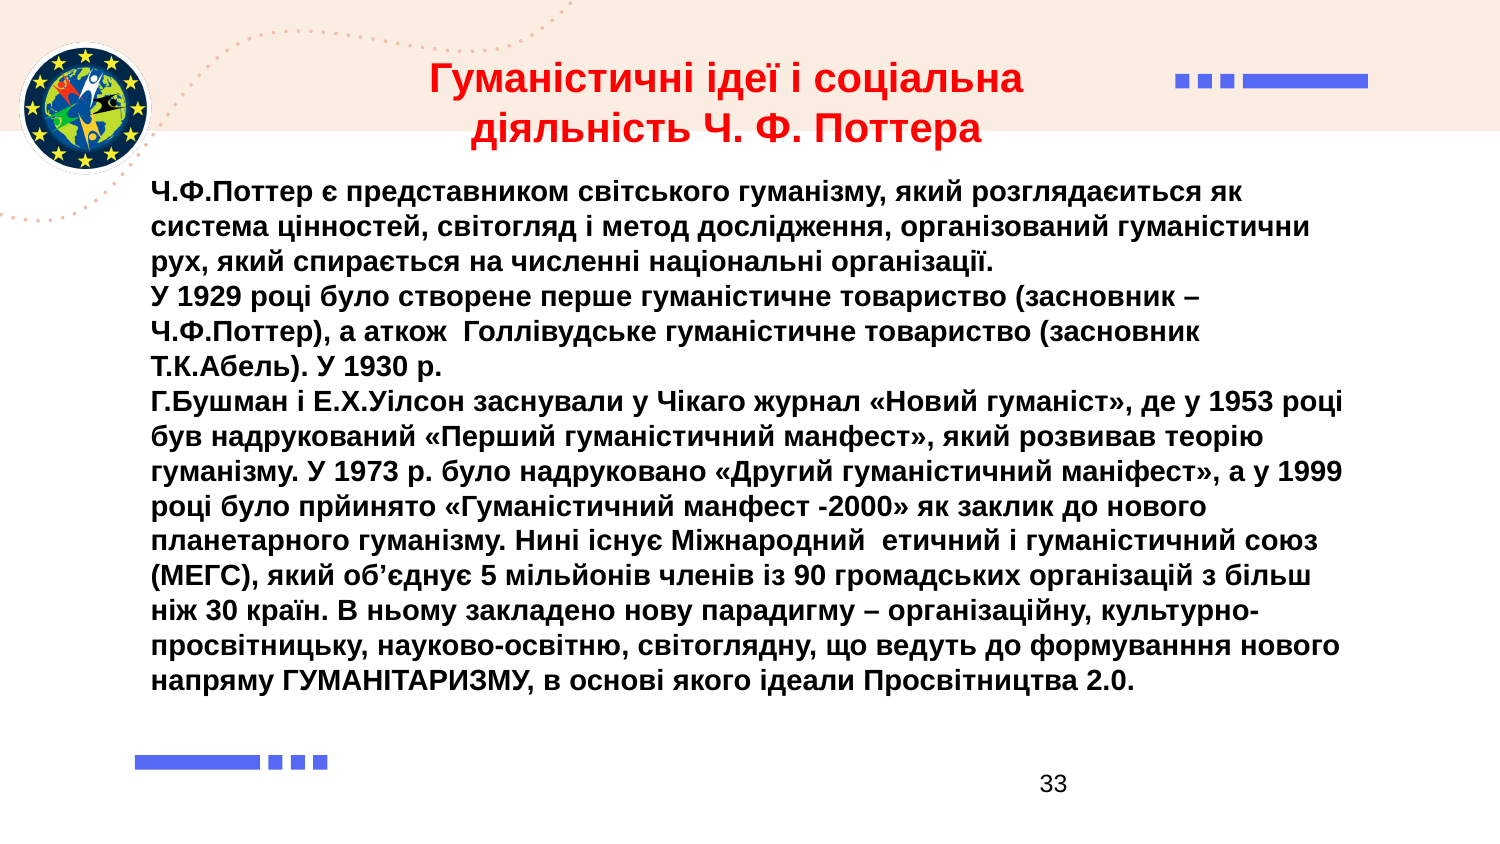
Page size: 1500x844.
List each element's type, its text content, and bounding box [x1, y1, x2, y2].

picture [0, 0, 220, 240]
text_box Ч.Ф.Поттер є представником світського гуманізму, який розглядаєиться як система цінностей, світогляд і метод дослідження, організований гуманістични рух, який спирається на численні національні організації. У 1929 році було створене перше гуманістичне товариство (засновник – Ч.Ф.Поттер), а аткож Голлівудське гуманістичне товариство (засновник Т.К.Абель). У 1930 р. Г.Бушман і Е.Х.Уілсон заснували у Чікаго журнал «Новий гуманіст», де у 1953 році був надрукований «Перший гуманістичний манфест», який розвивав теорію гуманізму. У 1973 р. було надруковано «Другий гуманістичний маніфест», а у 1999 році було прйинято «Гуманістичний манфест -2000» як заклик до нового планетарного гуманізму. Нині існує Міжнародний етичний і гуманістичний союз (МЕГС), який об’єднує 5 мільйонів членів із 90 громадських організацій з більш ніж 30 країн. В ньому закладено нову парадигму – організаційну, культурно-просвітницьку, науково-освітню, світоглядну, що ведуть до формуванння нового напряму ГУМАНІТАРИЗМУ, в основі якого ідеали Просвітництва 2.0. [143, 164, 1357, 704]
text_box Гуманістичні ідеї і соціальна діяльність Ч. Ф. Поттера [348, 43, 1105, 159]
slide_number 33 [1029, 759, 1076, 805]
